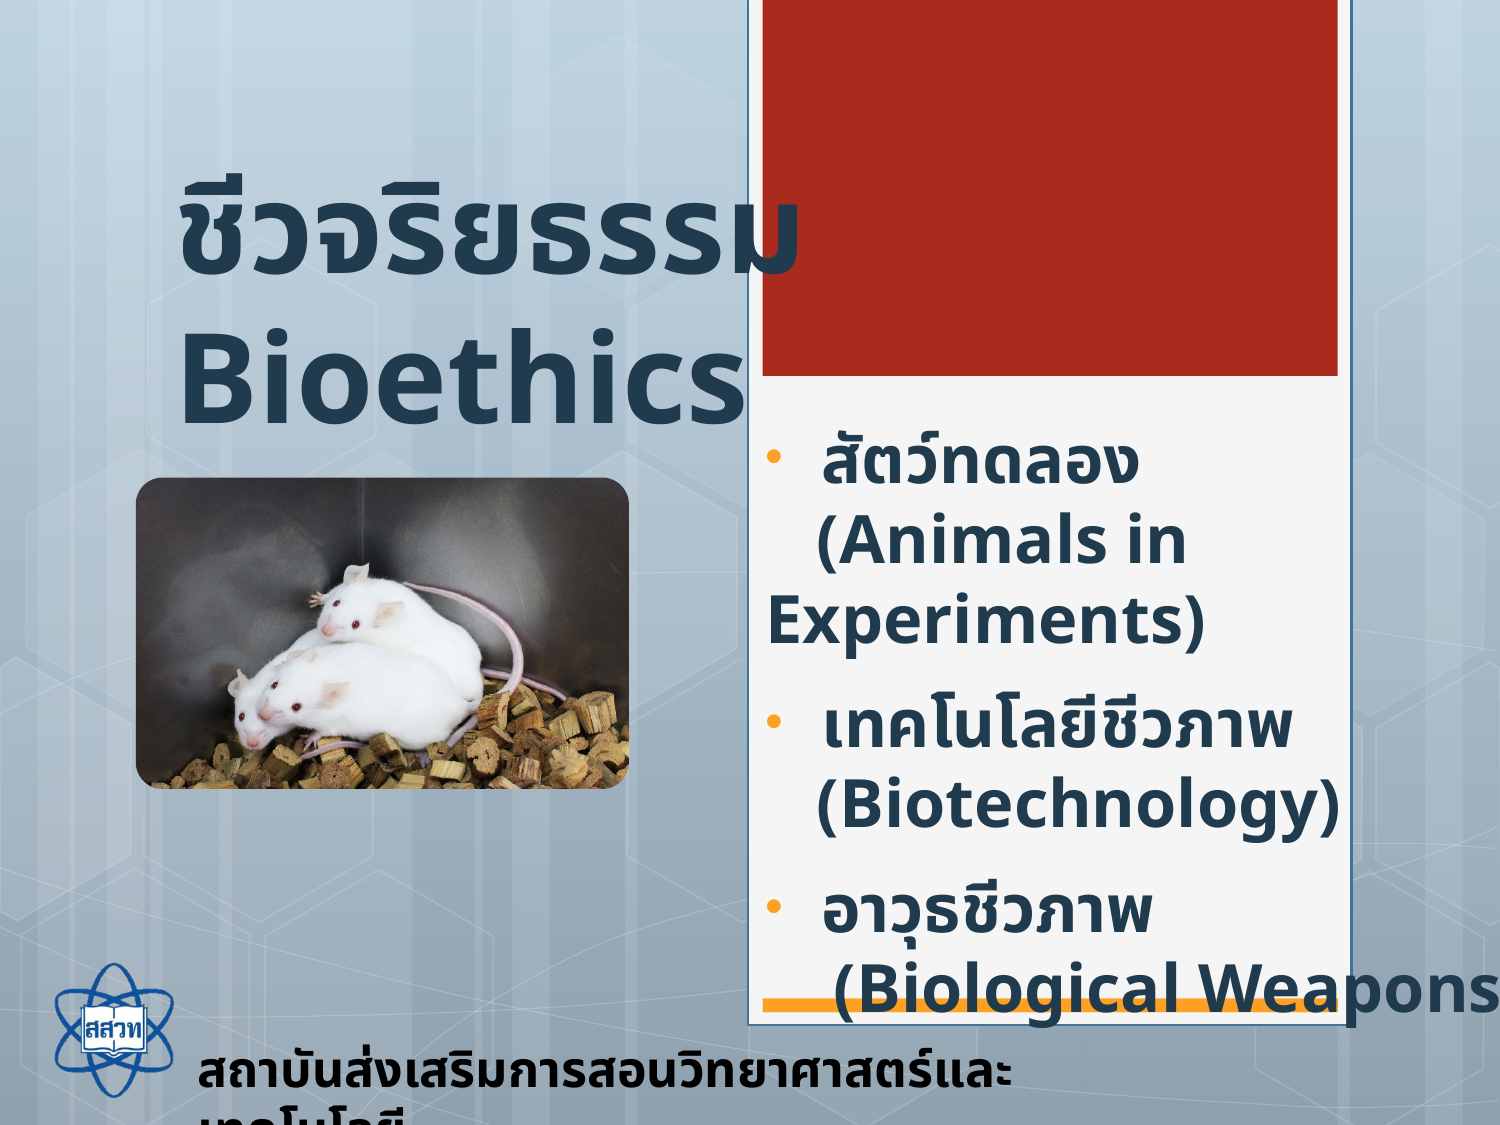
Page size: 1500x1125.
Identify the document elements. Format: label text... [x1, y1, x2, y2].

picture [135, 477, 630, 790]
text_box สัตว์ทดลอง (Animals in Experiments) เทคโนโลยีชีวภาพ (Biotechnology) อาวุธชีวภาพ (Biological Weapons) [749, 408, 1500, 783]
picture [52, 961, 175, 1099]
text_box ชีวจริยธรรม Bioethics [159, 172, 1337, 457]
text_box สถาบันส่งเสริมการสอนวิทยาศาสตร์และเทคโนโลยี [182, 1030, 1176, 1125]
